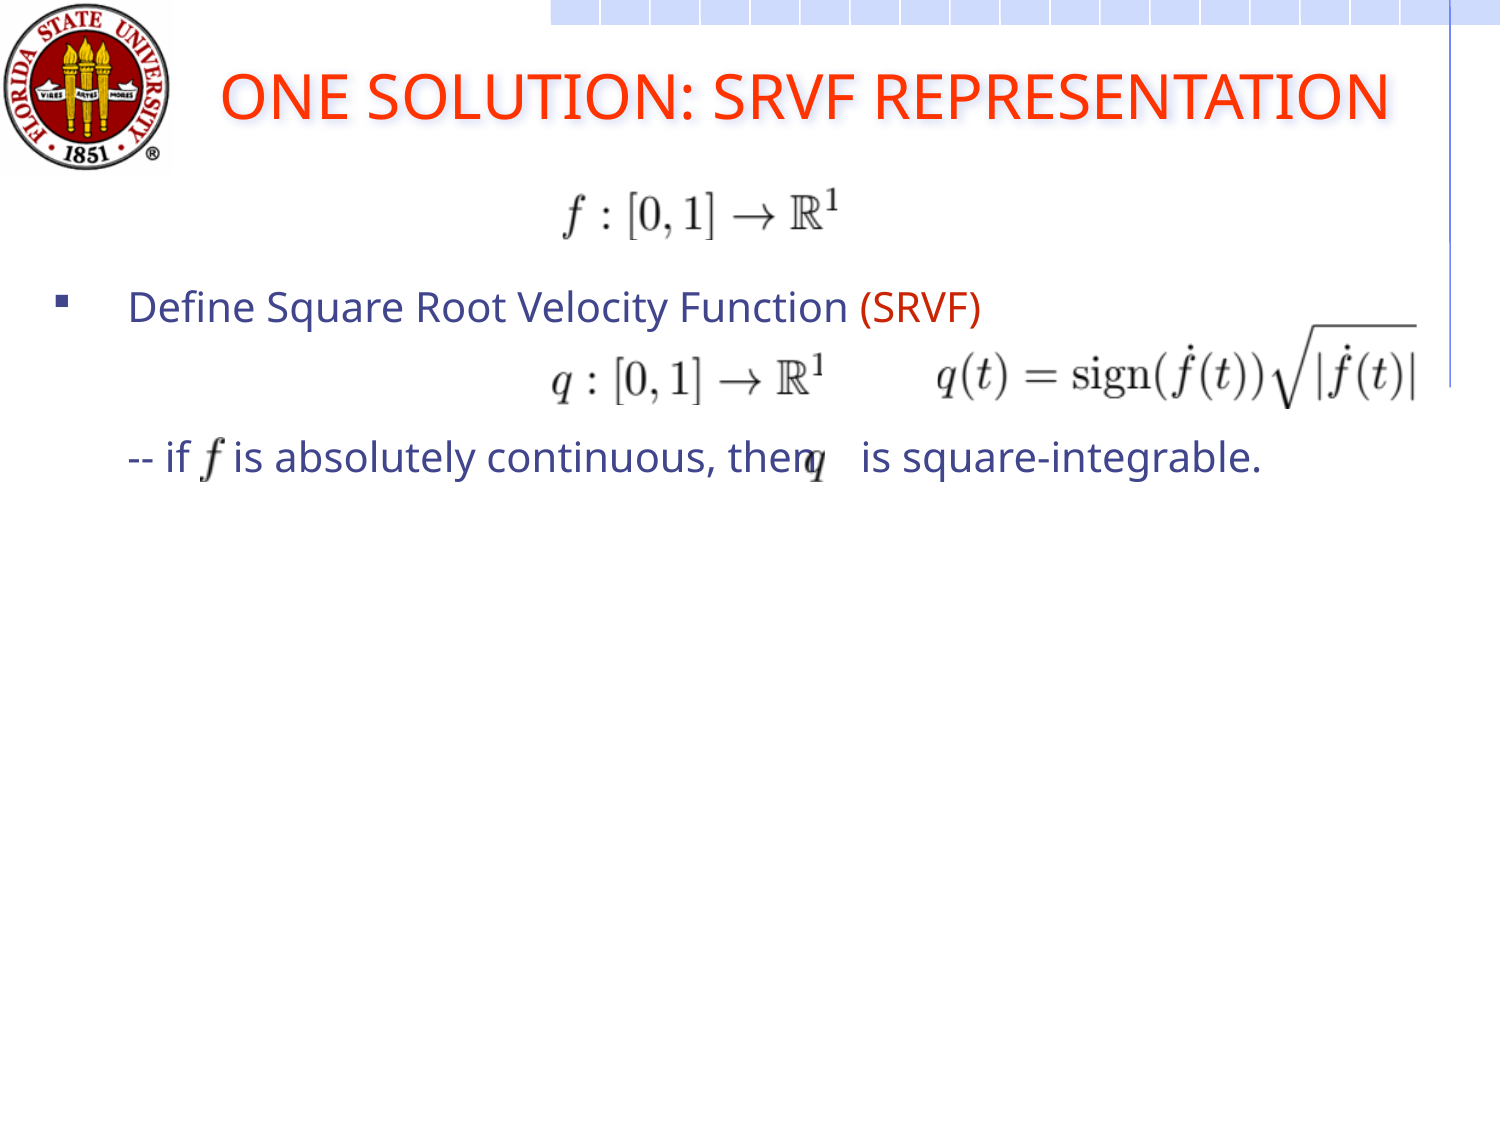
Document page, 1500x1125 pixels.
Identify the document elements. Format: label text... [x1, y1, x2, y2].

picture [550, 351, 823, 405]
picture [937, 324, 1417, 409]
picture [562, 187, 838, 240]
picture [0, 0, 173, 176]
picture [199, 437, 226, 482]
text_box ONE SOLUTION: SRVF REPRESENTATION [187, 50, 1425, 140]
picture [803, 449, 826, 482]
text_box Define Square Root Velocity Function (SRVF) -- if is absolutely continuous, then is square-integrable. [37, 223, 1500, 589]
